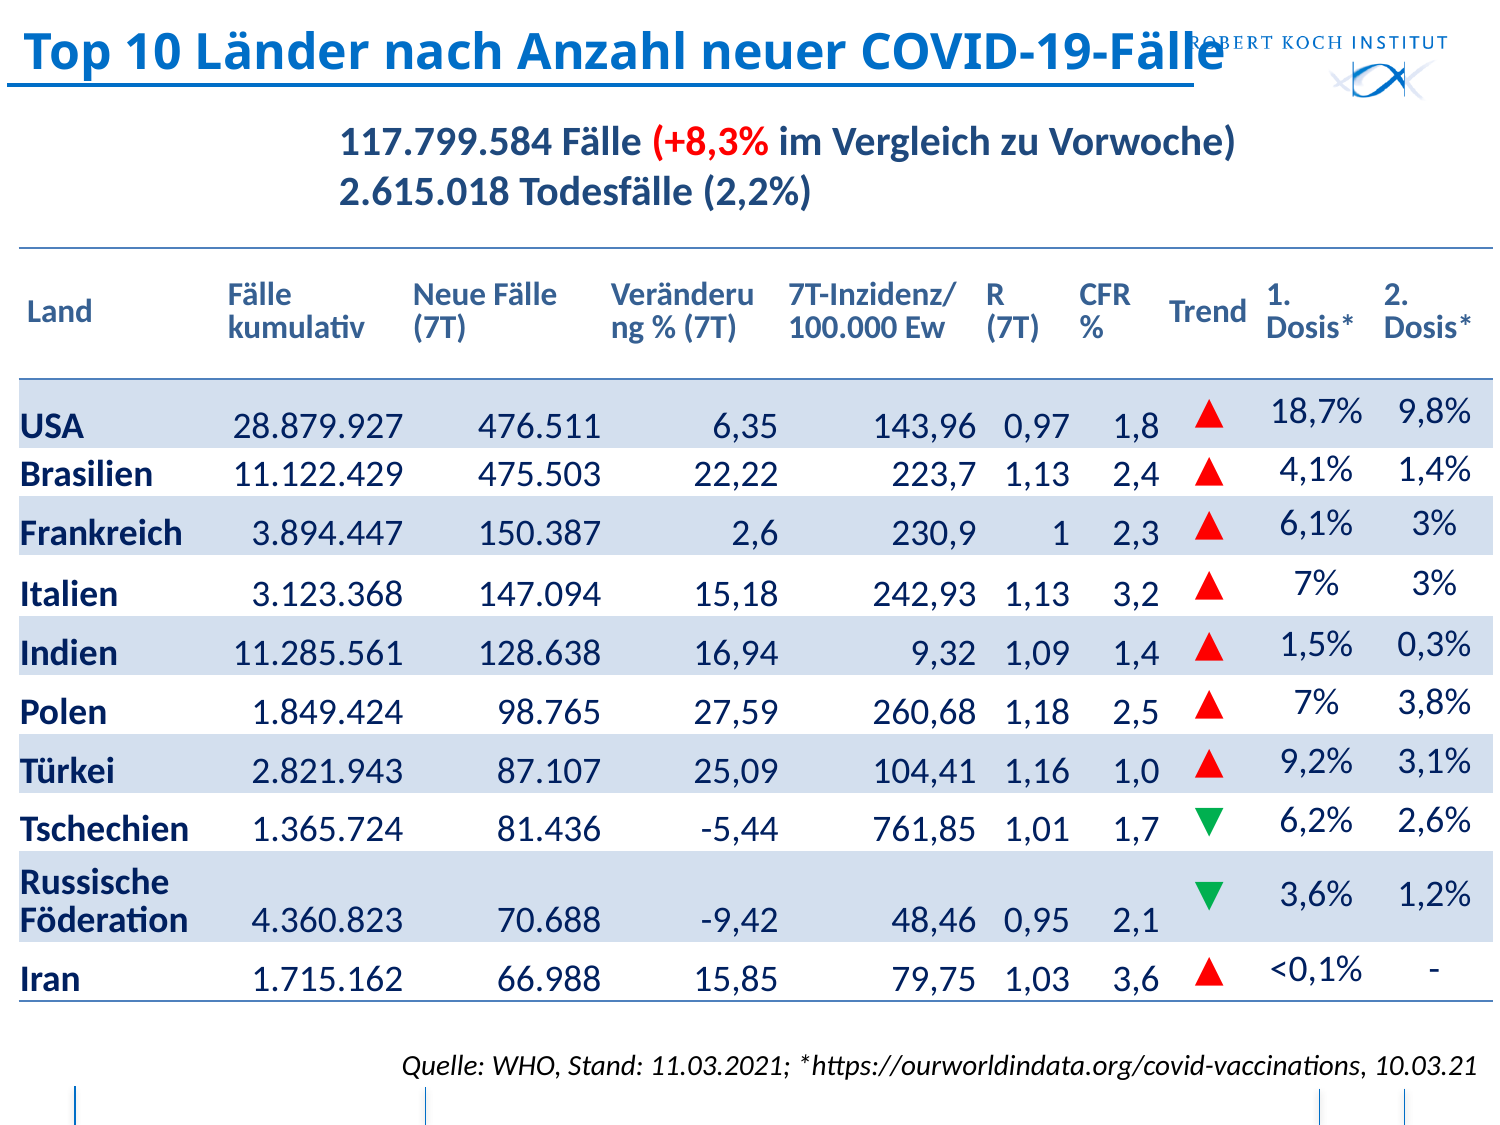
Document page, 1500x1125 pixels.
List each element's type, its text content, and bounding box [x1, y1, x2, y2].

table_cell 27,59 [602, 675, 780, 734]
table_cell 3,8% [1375, 675, 1493, 734]
table_cell 3,1% [1375, 734, 1493, 793]
table_cell Iran [19, 942, 220, 1000]
table_cell 4.360.823 [220, 851, 404, 942]
table_cell 260,68 [780, 675, 978, 734]
table_cell 242,93 [780, 555, 978, 616]
table_cell 16,94 [602, 616, 780, 675]
table_cell 1,4 [1071, 616, 1161, 675]
table_cell 9,2% [1258, 734, 1375, 793]
table_cell 3,6 [1071, 942, 1161, 1000]
table_cell 2,5 [1071, 675, 1161, 734]
table_cell 48,46 [780, 851, 978, 942]
table_cell 3.123.368 [220, 555, 404, 616]
table_cell -5,44 [602, 793, 780, 851]
table_cell 6,2% [1258, 793, 1375, 851]
table_cell 2,4 [1071, 448, 1161, 496]
table_cell 98.765 [404, 675, 602, 734]
table_cell 1,01 [978, 793, 1071, 851]
table_cell 79,75 [780, 942, 978, 1000]
table_cell ▲ [1161, 942, 1258, 1000]
table_cell 2,6 [602, 496, 780, 555]
table_cell 3% [1375, 555, 1493, 616]
table_cell 0,97 [978, 380, 1071, 448]
table_cell 87.107 [404, 734, 602, 793]
table_cell 476.511 [404, 380, 602, 448]
table_cell 1,2% [1375, 851, 1493, 942]
table_header Land [19, 249, 220, 378]
table_cell 1.849.424 [220, 675, 404, 734]
table_cell 1,0 [1071, 734, 1161, 793]
table_cell 2,1 [1071, 851, 1161, 942]
table_cell 28.879.927 [220, 380, 404, 448]
table_cell 1 [978, 496, 1071, 555]
table_cell 128.638 [404, 616, 602, 675]
table_cell - [1375, 942, 1493, 1000]
table_header Veränderung % (7T) [602, 249, 780, 378]
table_cell 1,7 [1071, 793, 1161, 851]
table_header Trend [1161, 249, 1258, 378]
table_cell Russische Föderation [19, 851, 220, 942]
table_header CFR % [1071, 249, 1161, 378]
table_cell Italien [19, 555, 220, 616]
table_cell 4,1% [1258, 448, 1375, 496]
table_cell 7% [1258, 675, 1375, 734]
table_header R (7T) [978, 249, 1071, 378]
table_cell 18,7% [1258, 380, 1375, 448]
table_cell 81.436 [404, 793, 602, 851]
table_cell 11.122.429 [220, 448, 404, 496]
table_cell 1,13 [978, 448, 1071, 496]
table_cell 1,13 [978, 555, 1071, 616]
table_cell ▲ [1161, 496, 1258, 555]
table_header 7T-Inzidenz/ 100.000 Ew [780, 249, 978, 378]
table_cell Frankreich [19, 496, 220, 555]
table_cell Tschechien [19, 793, 220, 851]
table_cell 9,8% [1375, 380, 1493, 448]
table_cell ▲ [1161, 380, 1258, 448]
table_cell 1,03 [978, 942, 1071, 1000]
table_cell -9,42 [602, 851, 780, 942]
table_cell ▼ [1161, 851, 1258, 942]
table_cell 1,4% [1375, 448, 1493, 496]
table_cell 6,35 [602, 380, 780, 448]
table_cell 223,7 [780, 448, 978, 496]
table_cell 1.365.724 [220, 793, 404, 851]
table_cell 70.688 [404, 851, 602, 942]
table_cell 1,18 [978, 675, 1071, 734]
table_cell 761,85 [780, 793, 978, 851]
table_cell 3,6% [1258, 851, 1375, 942]
table_cell USA [19, 380, 220, 448]
table_cell 66.988 [404, 942, 602, 1000]
table_cell 150.387 [404, 496, 602, 555]
table_cell 6,1% [1258, 496, 1375, 555]
table_cell 1.715.162 [220, 942, 404, 1000]
table_cell ▼ [1161, 793, 1258, 851]
table_cell <0,1% [1258, 942, 1375, 1000]
table_cell 9,32 [780, 616, 978, 675]
table_cell ▲ [1161, 616, 1258, 675]
table_cell 2,3 [1071, 496, 1161, 555]
table_cell Polen [19, 675, 220, 734]
table_cell 2,6% [1375, 793, 1493, 851]
table_header Fälle kumulativ [220, 249, 404, 378]
table_cell 22,22 [602, 448, 780, 496]
table_cell 1,16 [978, 734, 1071, 793]
table_cell ▲ [1161, 555, 1258, 616]
table_cell ▲ [1161, 675, 1258, 734]
table_cell 1,5% [1258, 616, 1375, 675]
table_header Neue Fälle (7T) [404, 249, 602, 378]
table_cell 3.894.447 [220, 496, 404, 555]
table_cell 0,3% [1375, 616, 1493, 675]
picture [1182, 29, 1454, 109]
title Top 10 Länder nach Anzahl neuer COVID-19-Fälle [23, 19, 1352, 81]
table_cell 475.503 [404, 448, 602, 496]
table_cell 15,85 [602, 942, 780, 1000]
table_cell 104,41 [780, 734, 978, 793]
text_box 117.799.584 Fälle (+8,3% im Vergleich zu Vorwoche) 2.615.018 Todesfälle (2,2%) [324, 106, 1252, 221]
table_cell ▲ [1161, 734, 1258, 793]
table_cell 143,96 [780, 380, 978, 448]
table_cell 3,2 [1071, 555, 1161, 616]
table_cell Türkei [19, 734, 220, 793]
table_cell 230,9 [780, 496, 978, 555]
table_cell 0,95 [978, 851, 1071, 942]
table_cell 147.094 [404, 555, 602, 616]
text_box Quelle: WHO, Stand: 11.03.2021; *https://ourworldindata.org/covid-vaccinations, 10.03.21 [212, 1039, 1500, 1089]
table_header 2. Dosis* [1375, 249, 1493, 378]
table_cell 7% [1258, 555, 1375, 616]
table_cell ▲ [1161, 448, 1258, 496]
table_cell 15,18 [602, 555, 780, 616]
table_cell 2.821.943 [220, 734, 404, 793]
table_cell Brasilien [19, 448, 220, 496]
table_cell Indien [19, 616, 220, 675]
table_cell 11.285.561 [220, 616, 404, 675]
table_cell 3% [1375, 496, 1493, 555]
table_cell 25,09 [602, 734, 780, 793]
table_header 1. Dosis* [1258, 249, 1375, 378]
table_cell 1,8 [1071, 380, 1161, 448]
table_cell 1,09 [978, 616, 1071, 675]
